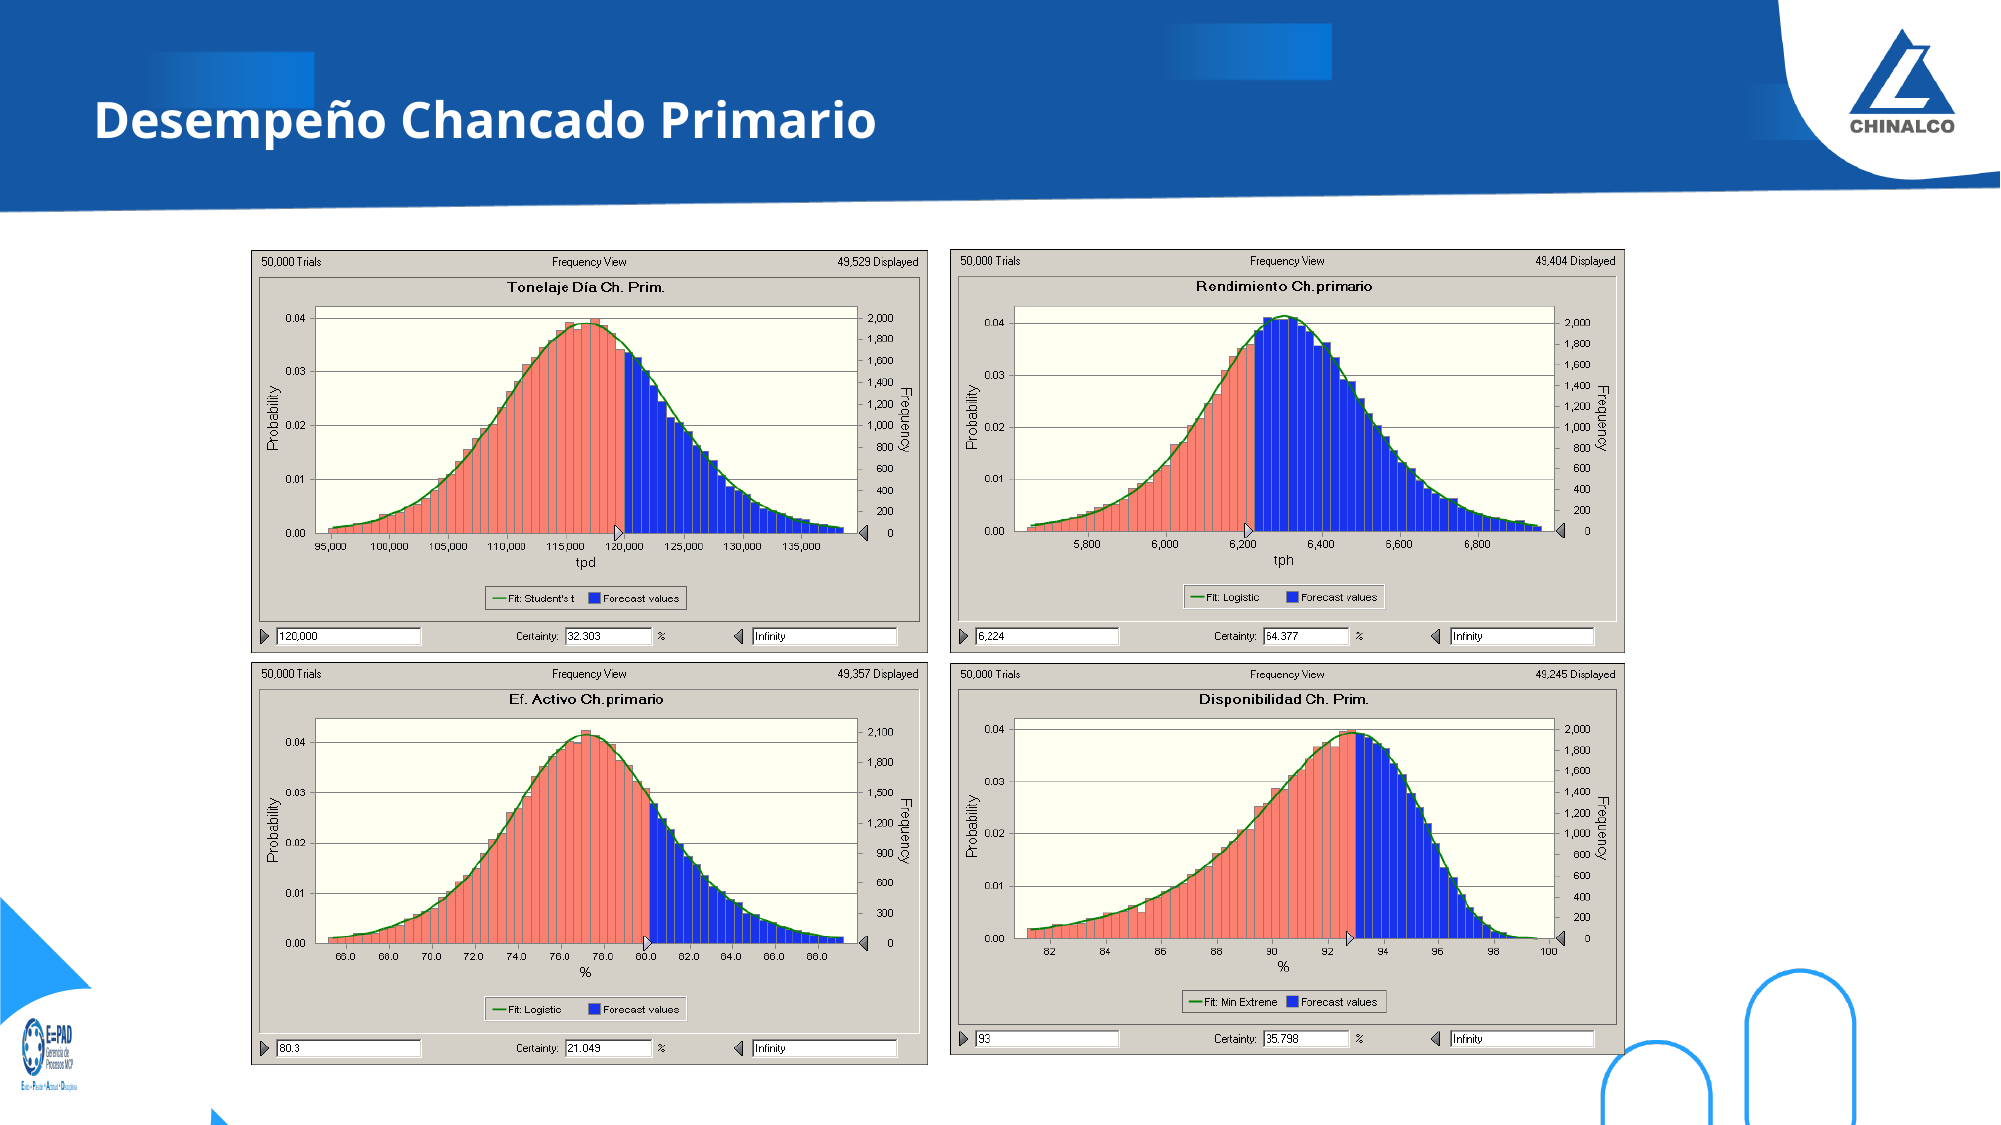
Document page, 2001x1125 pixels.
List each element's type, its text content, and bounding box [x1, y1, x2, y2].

picture [950, 663, 2000, 1125]
picture [0, 0, 2000, 653]
text_box Desempeño Chancado Primario [93, 30, 1952, 149]
text_box [0, 987, 213, 1125]
picture [0, 662, 928, 1125]
